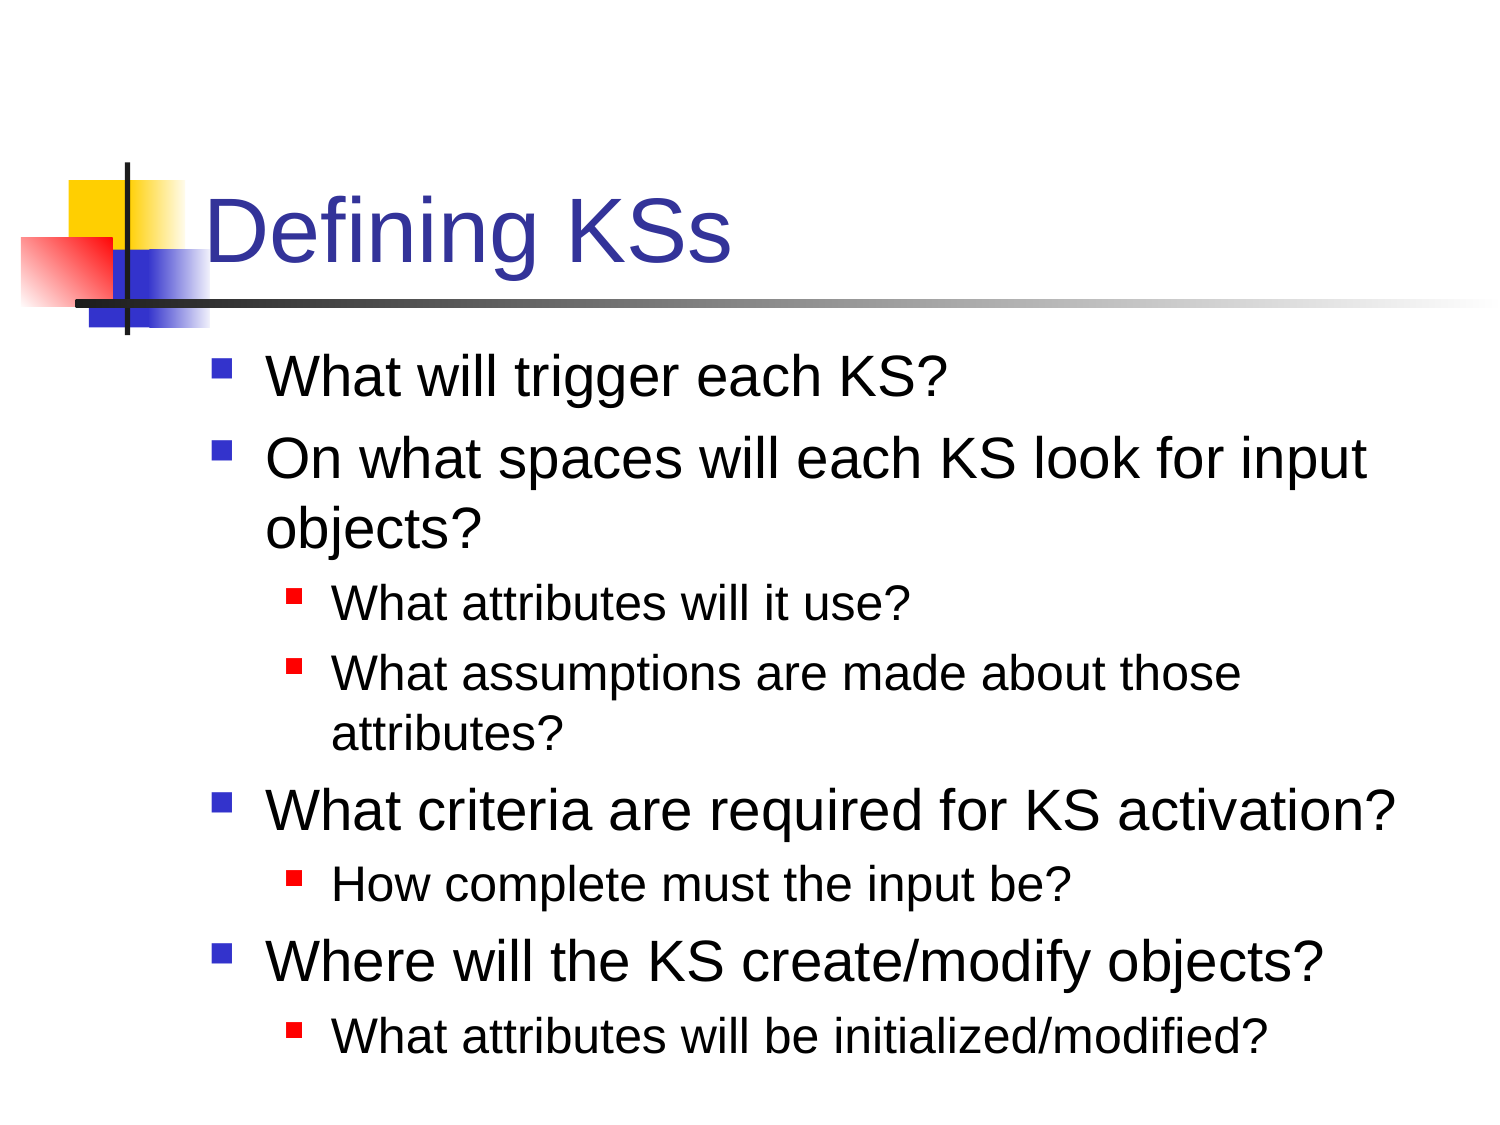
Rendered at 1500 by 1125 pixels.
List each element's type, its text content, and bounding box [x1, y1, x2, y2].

title Defining KSs [188, 101, 1468, 289]
list What will trigger each KS? On what spaces will each KS look for input objects? What attributes will it use? What assumptions are made about those attributes? What criteria are required for KS activation? How complete must the input be? Where will the KS create/modify objects? What attributes will be initialized/modified? [193, 331, 1469, 1006]
